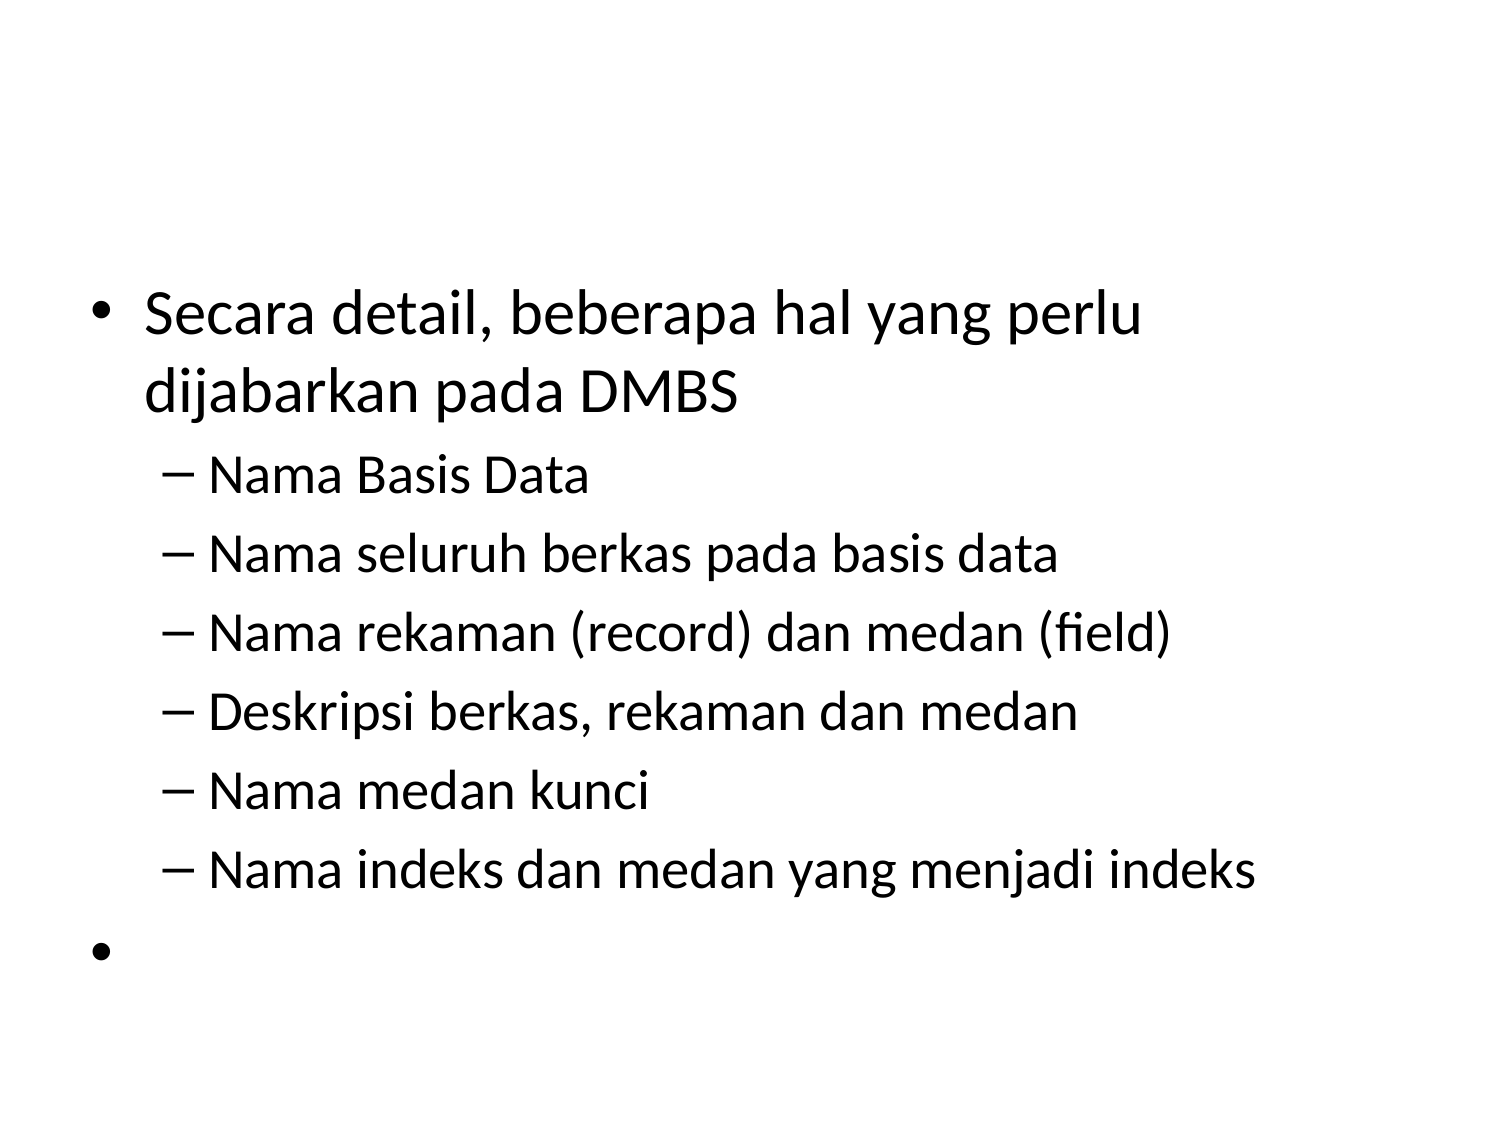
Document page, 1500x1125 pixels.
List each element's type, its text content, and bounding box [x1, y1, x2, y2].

list Secara detail, beberapa hal yang perlu dijabarkan pada DMBS Nama Basis Data Nama seluruh berkas pada basis data Nama rekaman (record) dan medan (field) Deskripsi berkas, rekaman dan medan Nama medan kunci Nama indeks dan medan yang menjadi indeks [75, 262, 1425, 1005]
